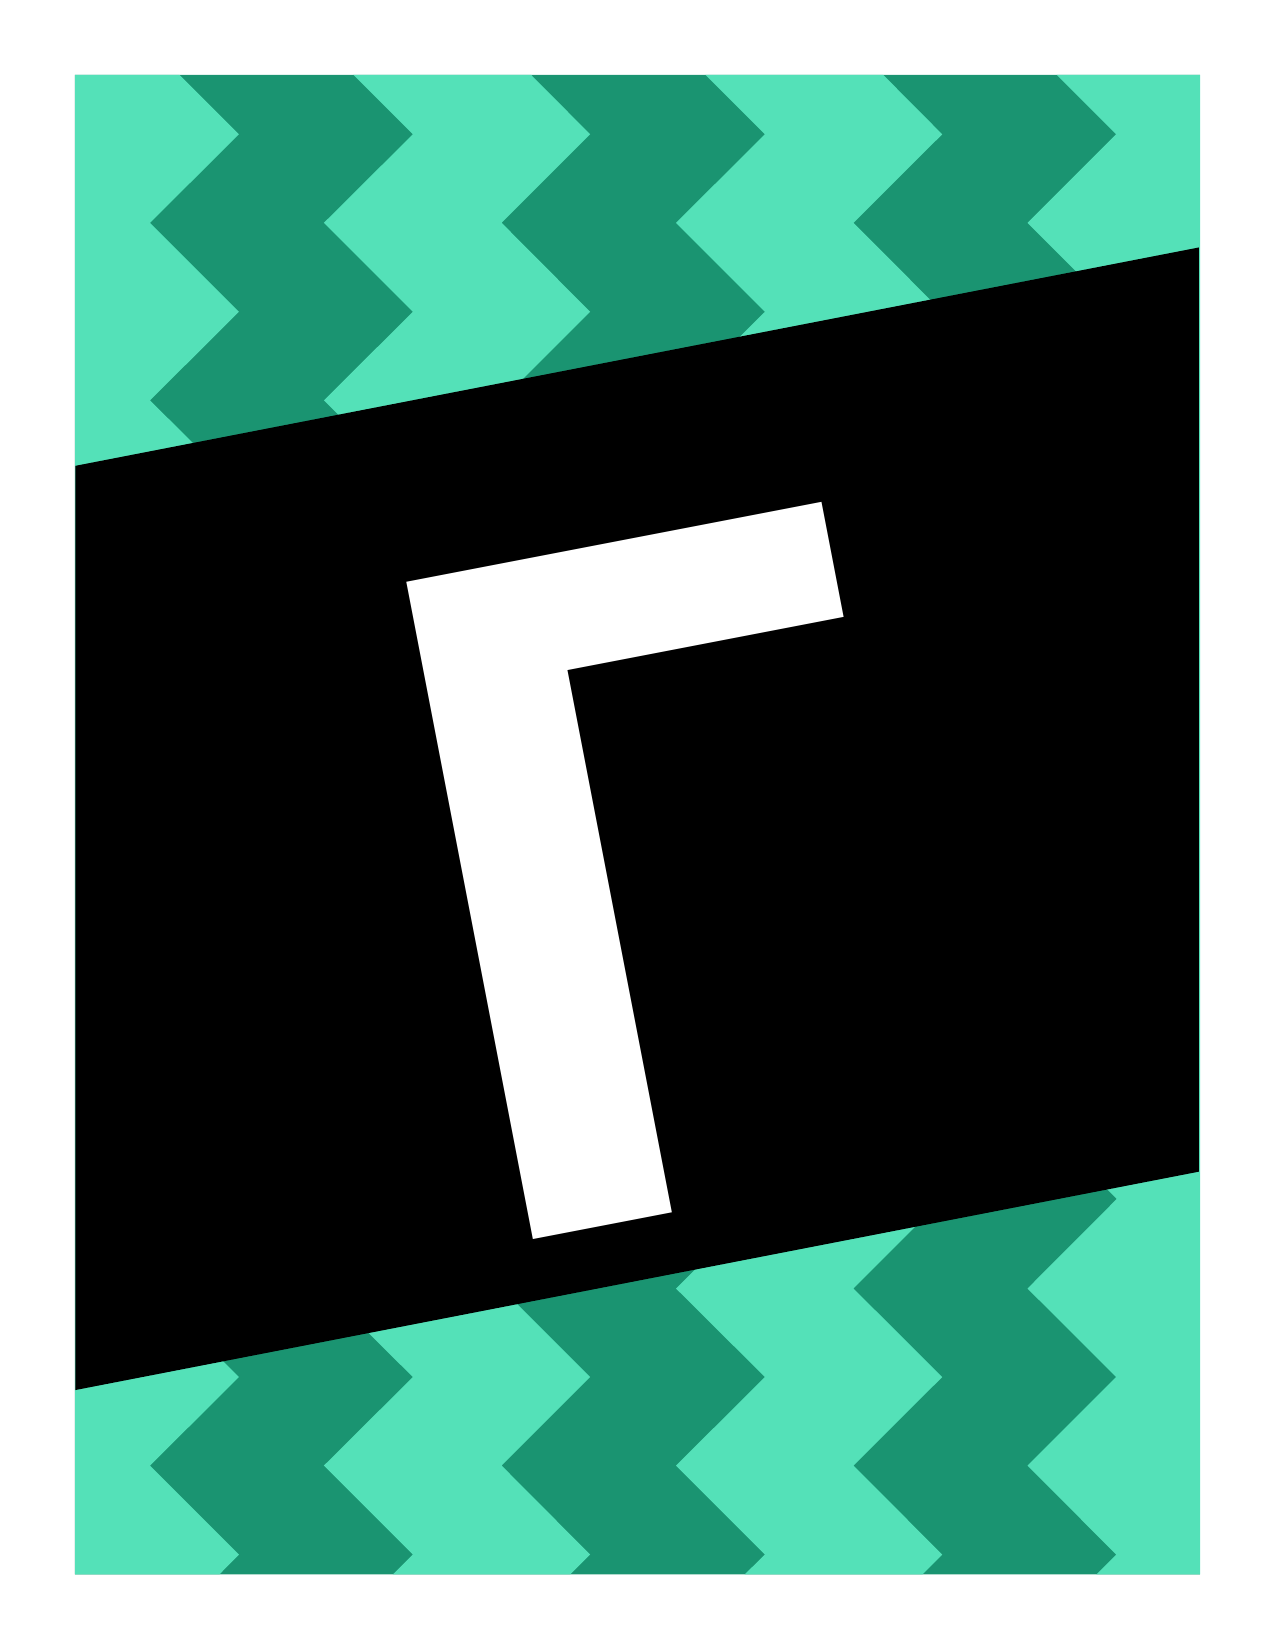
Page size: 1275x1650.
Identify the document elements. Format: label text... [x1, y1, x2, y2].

title Γ [22, 224, 1253, 1451]
